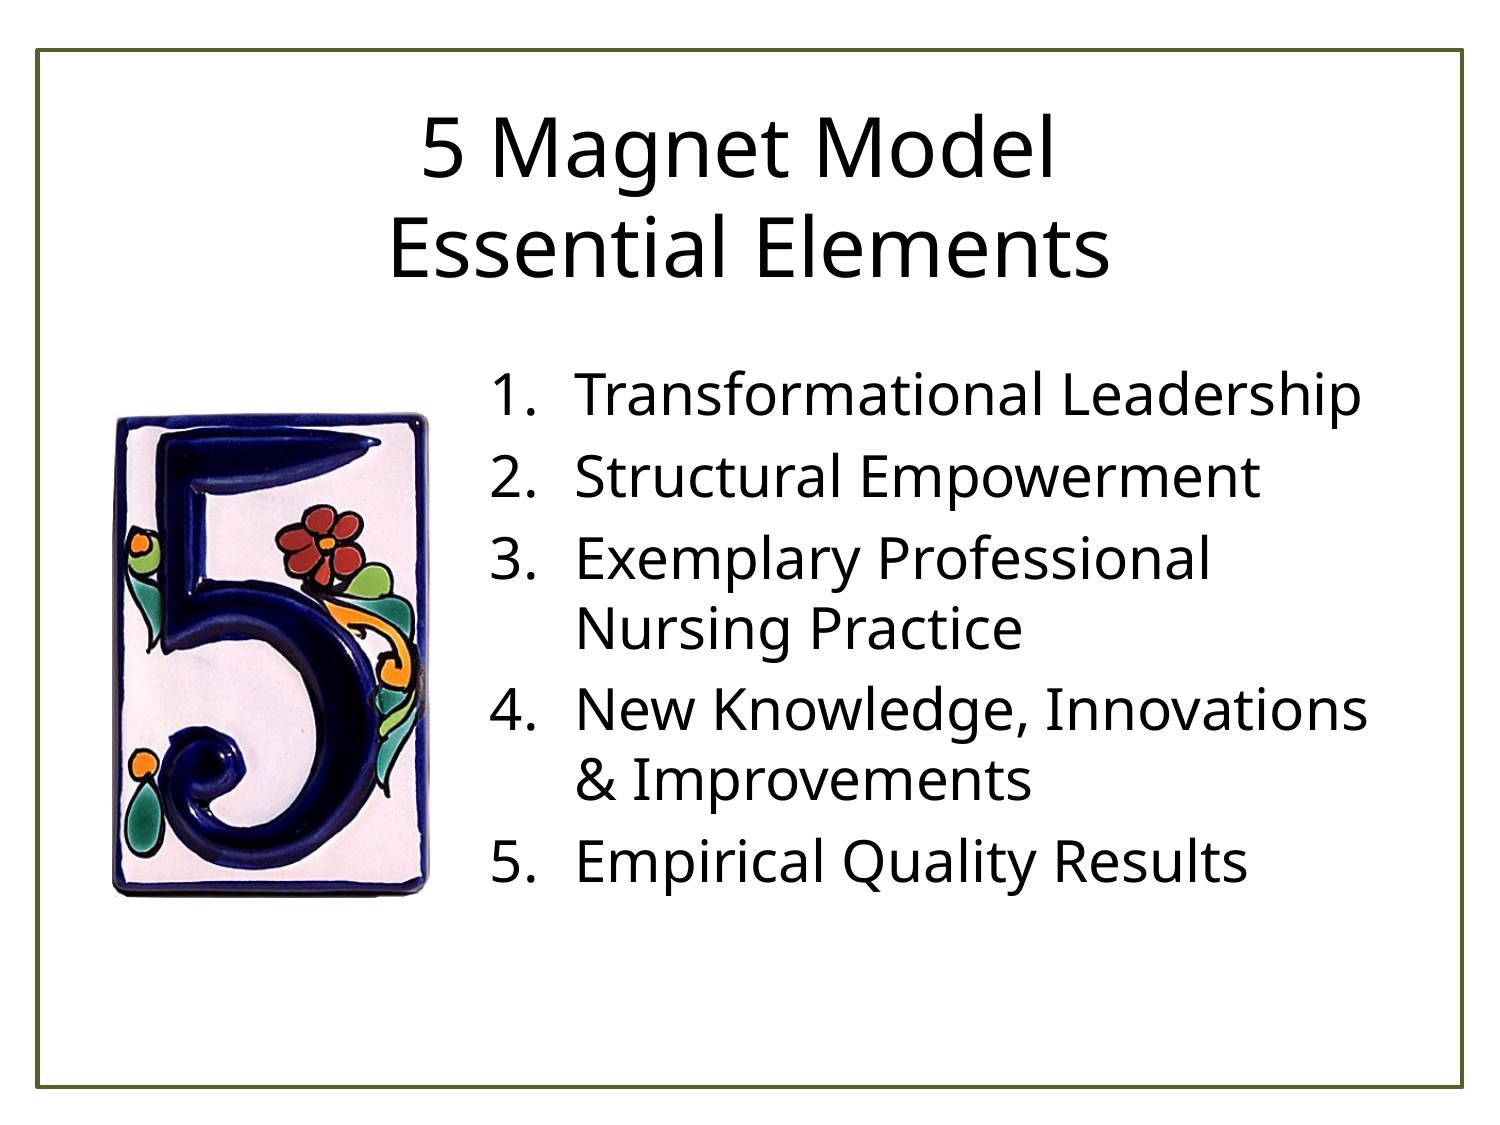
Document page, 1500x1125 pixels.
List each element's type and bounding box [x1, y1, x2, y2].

picture [112, 412, 431, 898]
text_box [35, 48, 1464, 1089]
